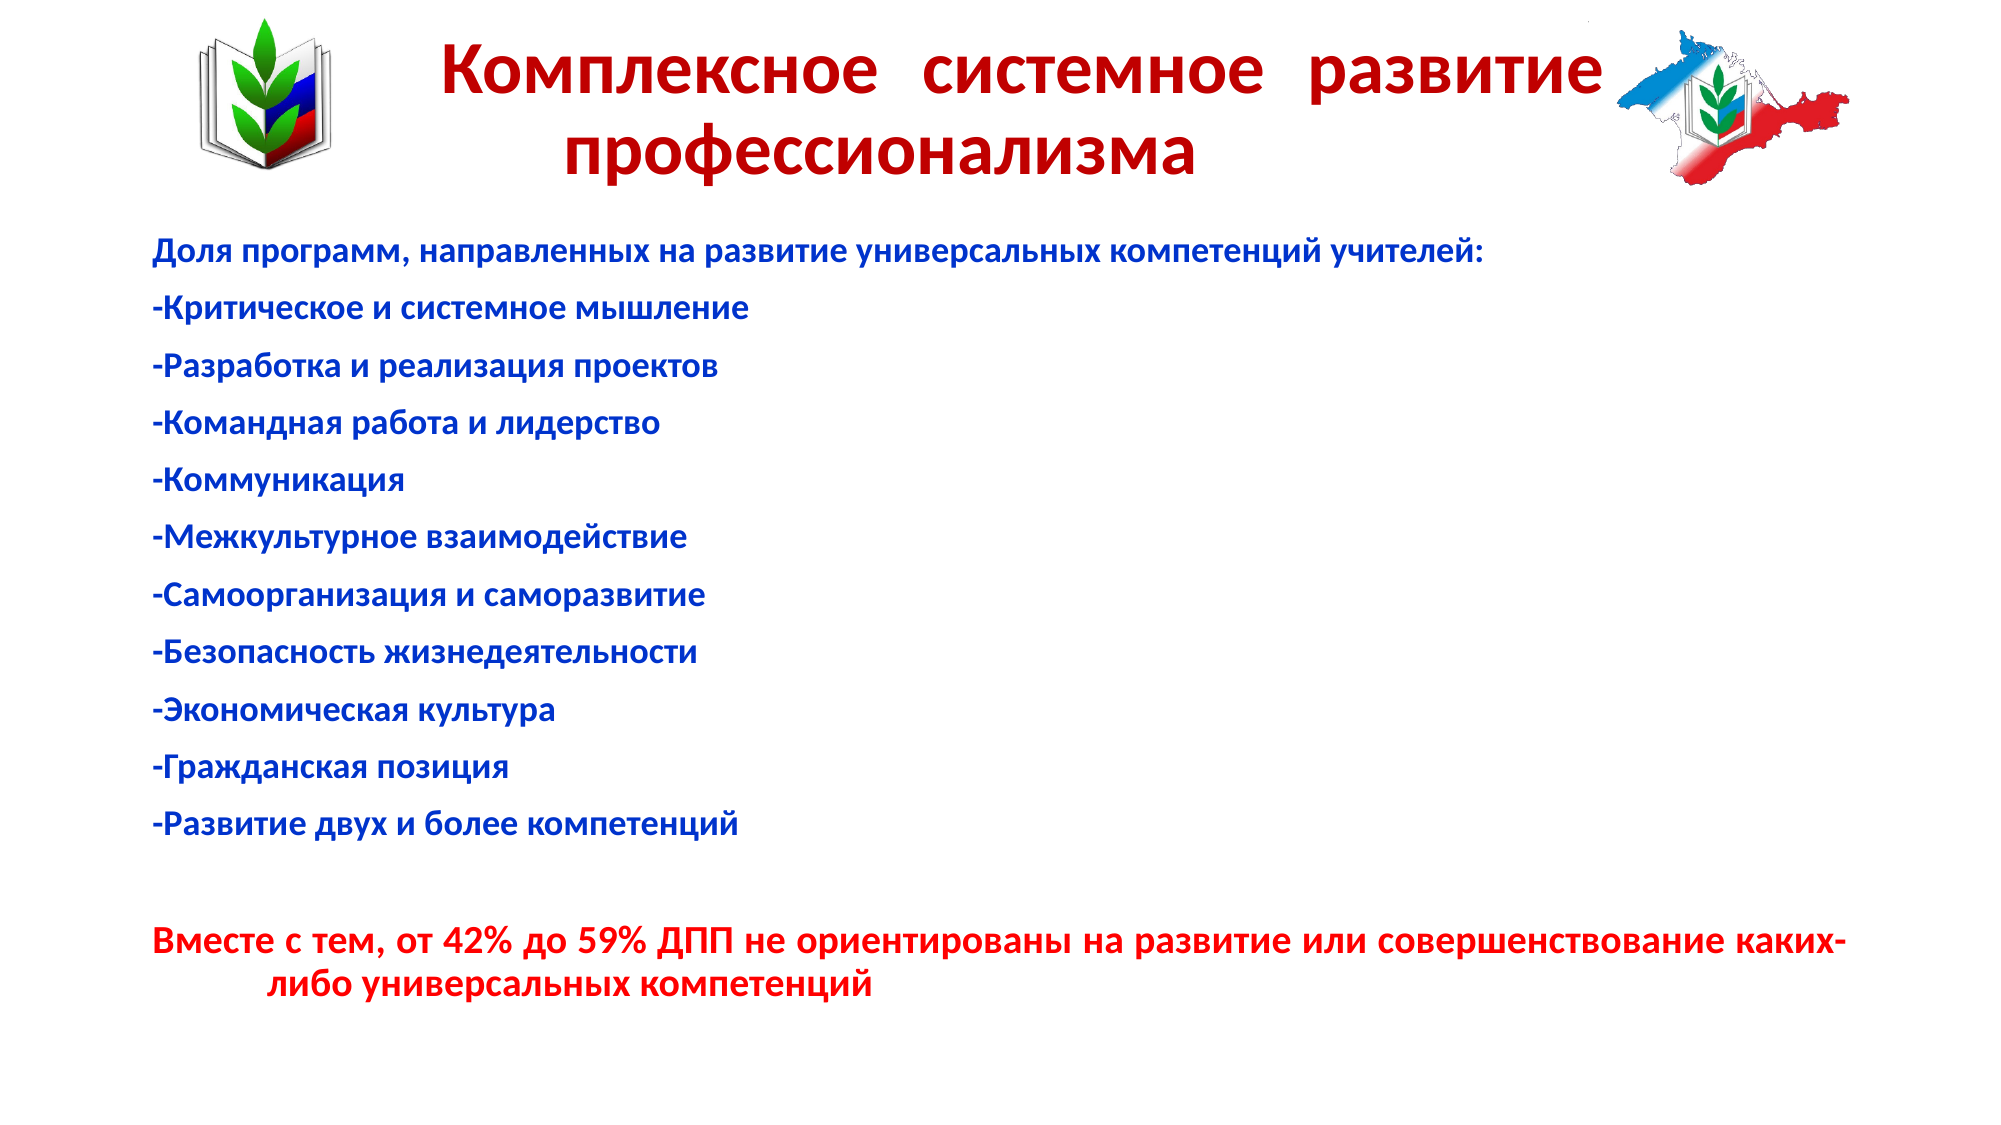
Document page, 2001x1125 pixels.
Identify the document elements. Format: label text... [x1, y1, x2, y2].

picture [141, 0, 395, 203]
list Доля программ, направленных на развитие универсальных компетенций учителей: -Критическое и системное мышление -Разработка и реализация проектов -Командная работа и лидерство -Коммуникация -Межкультурное взаимодействие -Самоорганизация и саморазвитие -Безопасность жизнедеятельности -Экономическая культура -Гражданская позиция -Развитие двух и более компетенций Вместе с тем, от 42% до 59% ДПП не ориентированы на развитие или совершенствование каких-либо универсальных компетенций [137, 223, 1863, 1014]
picture [1558, 0, 1899, 248]
text_box Комплексное системное развитие профессионализма [426, 21, 1558, 199]
